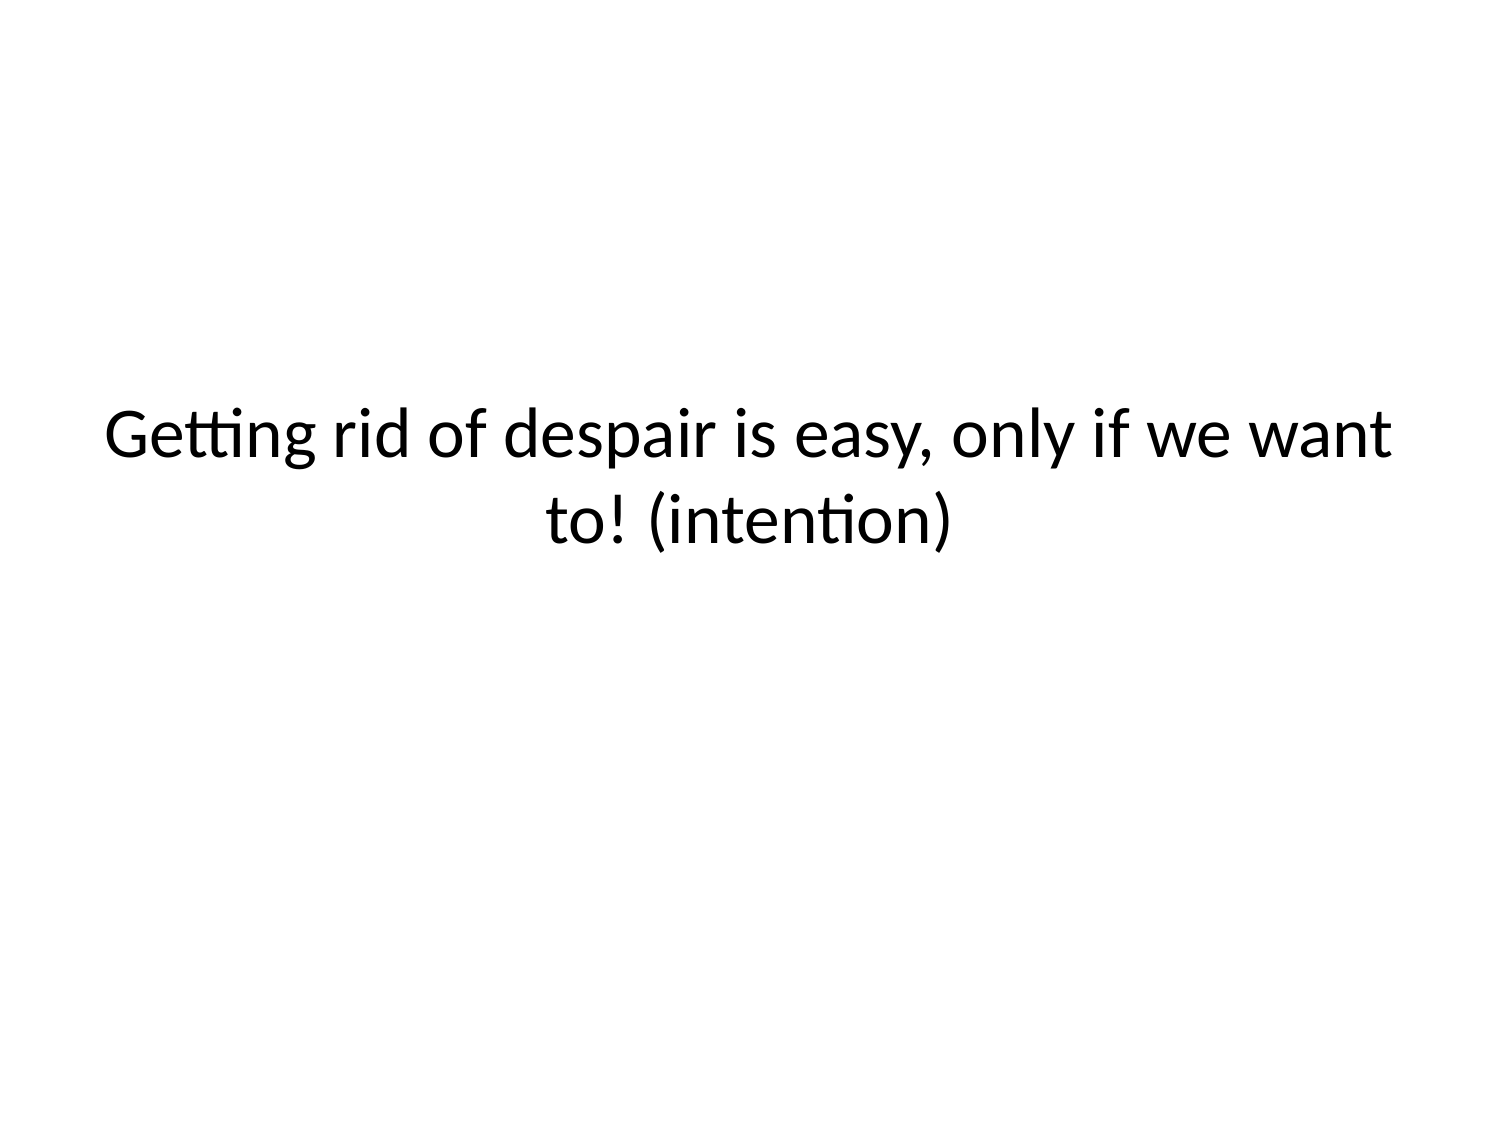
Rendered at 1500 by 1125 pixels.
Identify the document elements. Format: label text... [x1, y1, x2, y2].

title Getting rid of despair is easy, only if we want to! (intention) [74, 378, 1426, 567]
